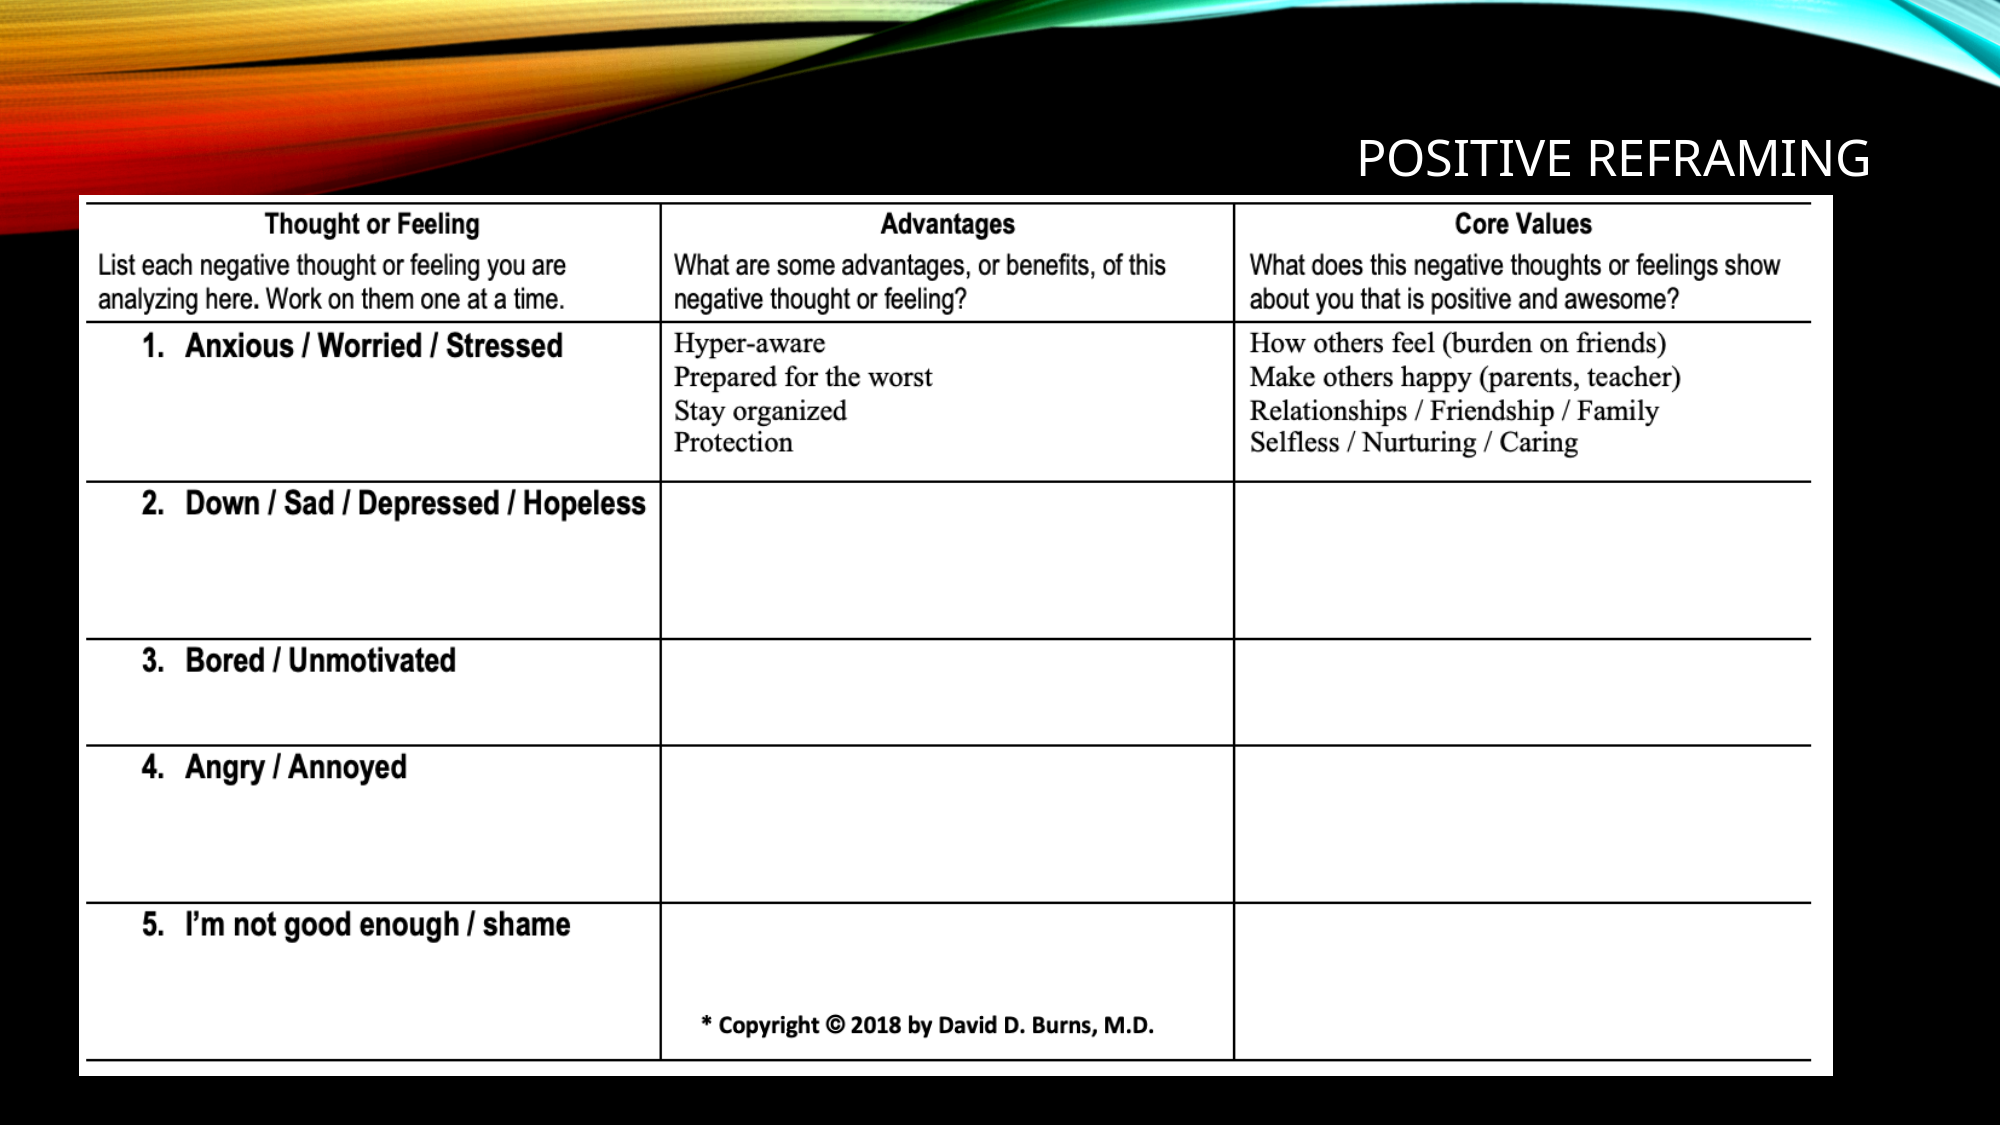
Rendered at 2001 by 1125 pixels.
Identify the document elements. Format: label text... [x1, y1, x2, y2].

title Positive Reframing [1173, 125, 1888, 265]
picture [0, 0, 2000, 1076]
